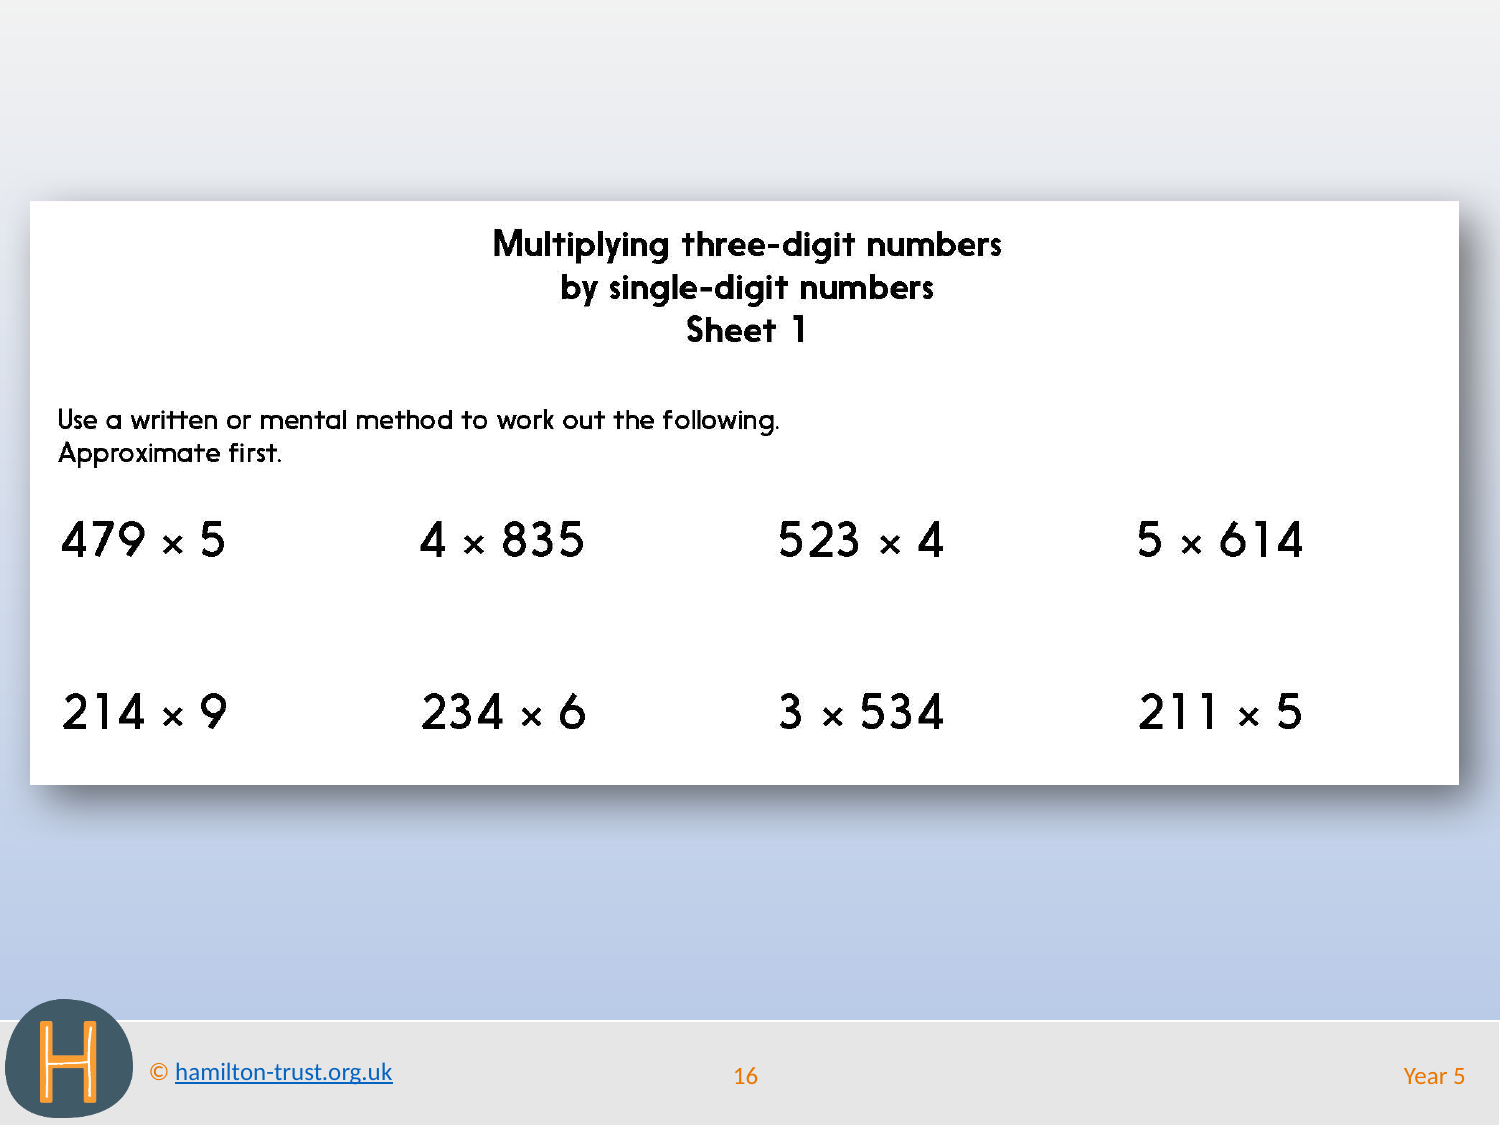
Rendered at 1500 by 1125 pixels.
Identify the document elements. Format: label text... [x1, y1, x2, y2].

picture [5, 999, 133, 1118]
footer Year 5 [975, 1044, 1482, 1105]
slide_number 16 [686, 1044, 805, 1105]
picture [30, 201, 1459, 785]
